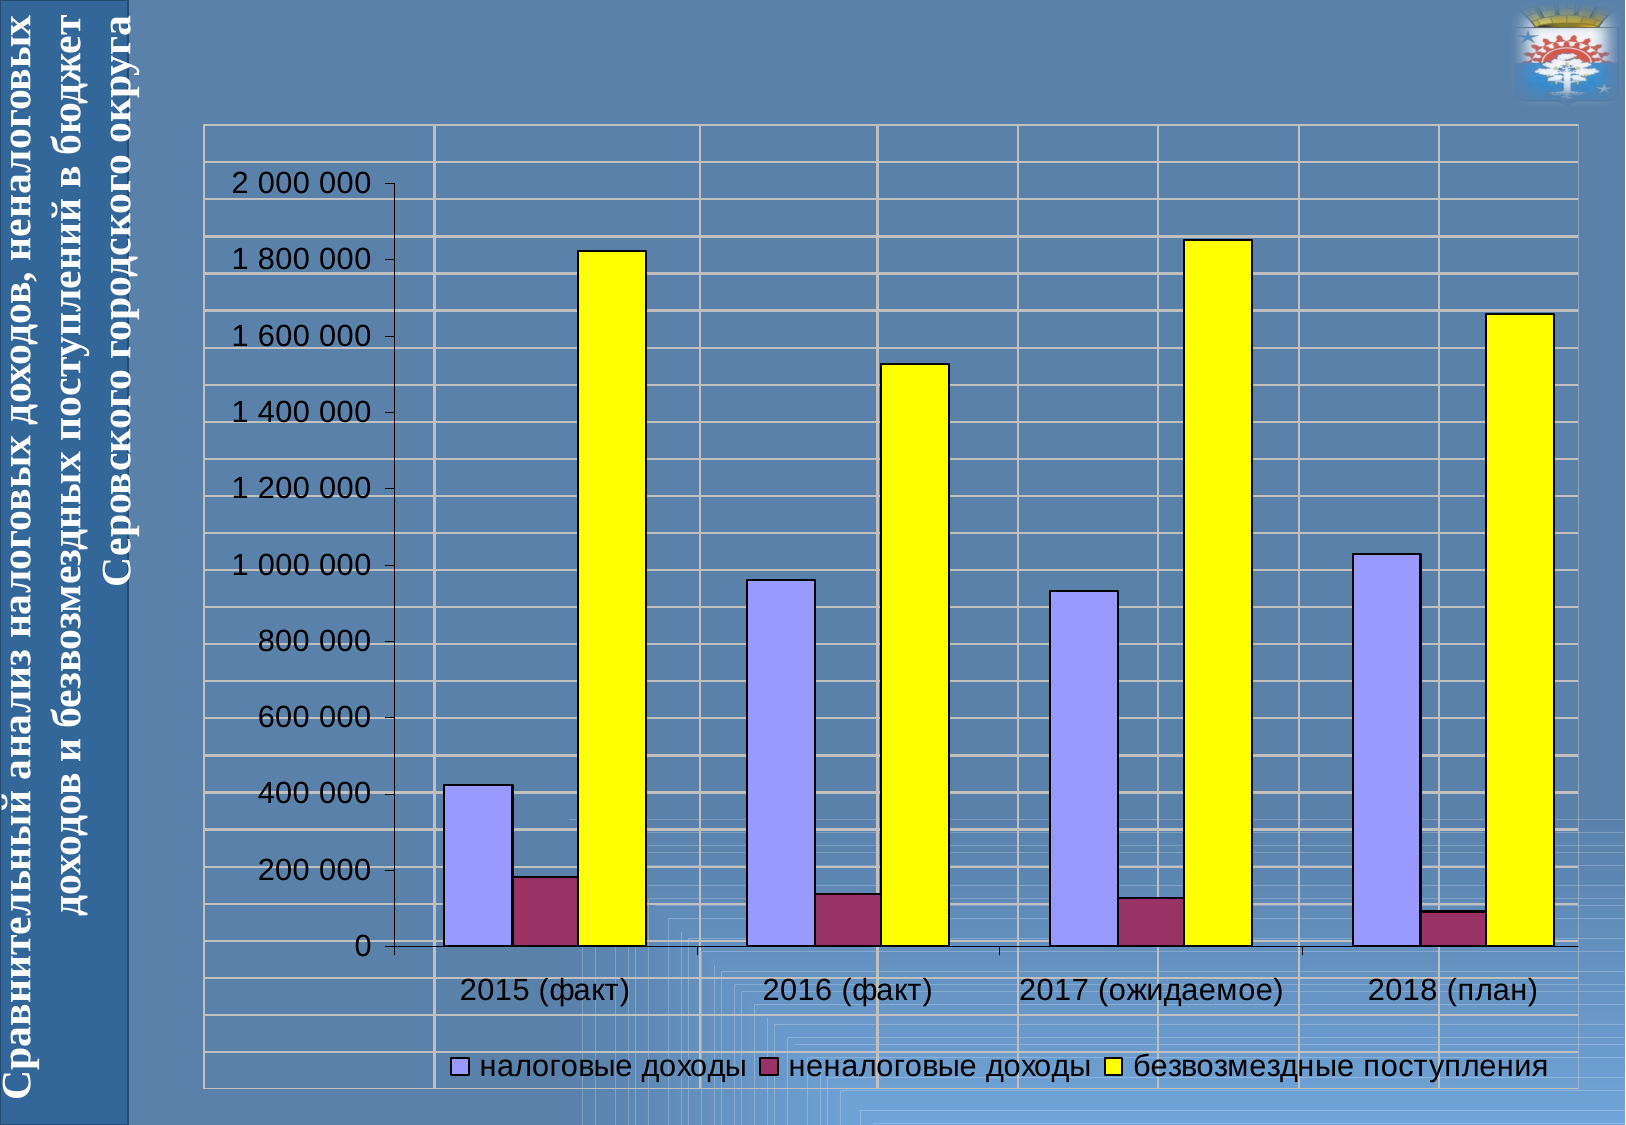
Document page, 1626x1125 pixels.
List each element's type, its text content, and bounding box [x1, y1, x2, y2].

title Сравнительный анализ налоговых доходов, неналоговых доходов и безвозмездных поступлений в бюджет Серовского городского округа [0, 0, 129, 1125]
picture [1508, 0, 1625, 110]
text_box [203, 124, 1581, 1091]
